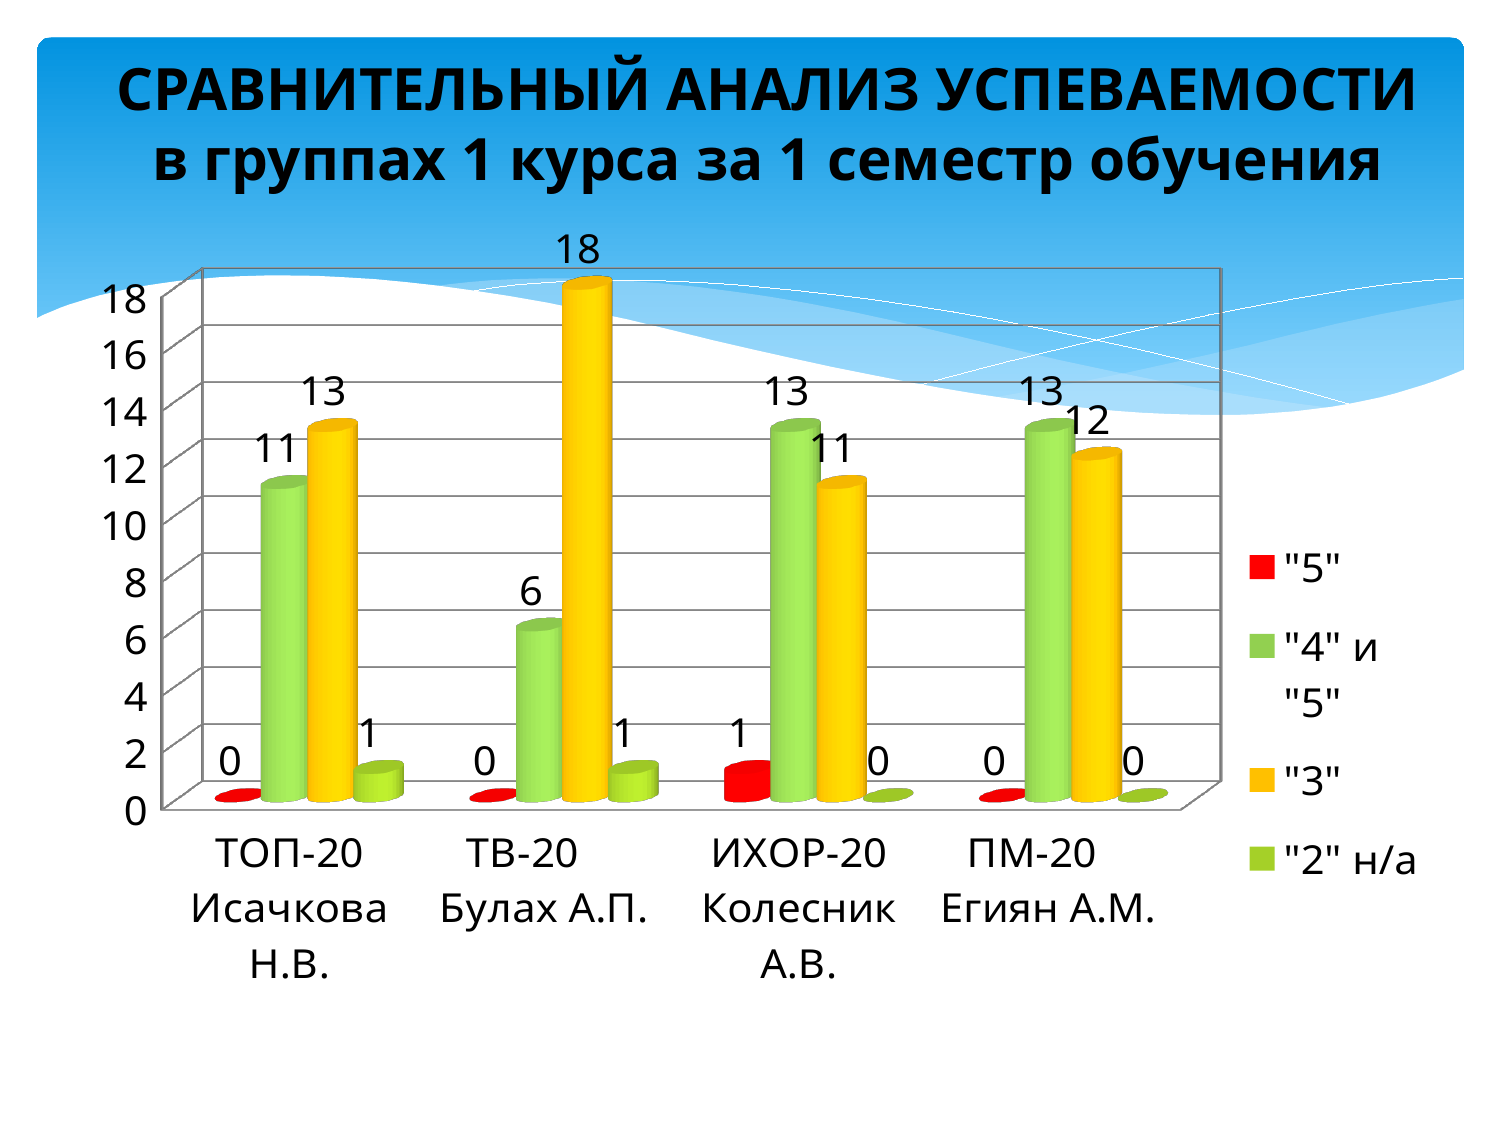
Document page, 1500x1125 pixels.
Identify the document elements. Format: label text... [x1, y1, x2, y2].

title СРАВНИТЕЛЬНЫЙ АНАЛИЗ УСПЕВАЕМОСТИ в группах 1 курса за 1 семестр обучения [76, 54, 1460, 218]
chart [72, 219, 1460, 1007]
